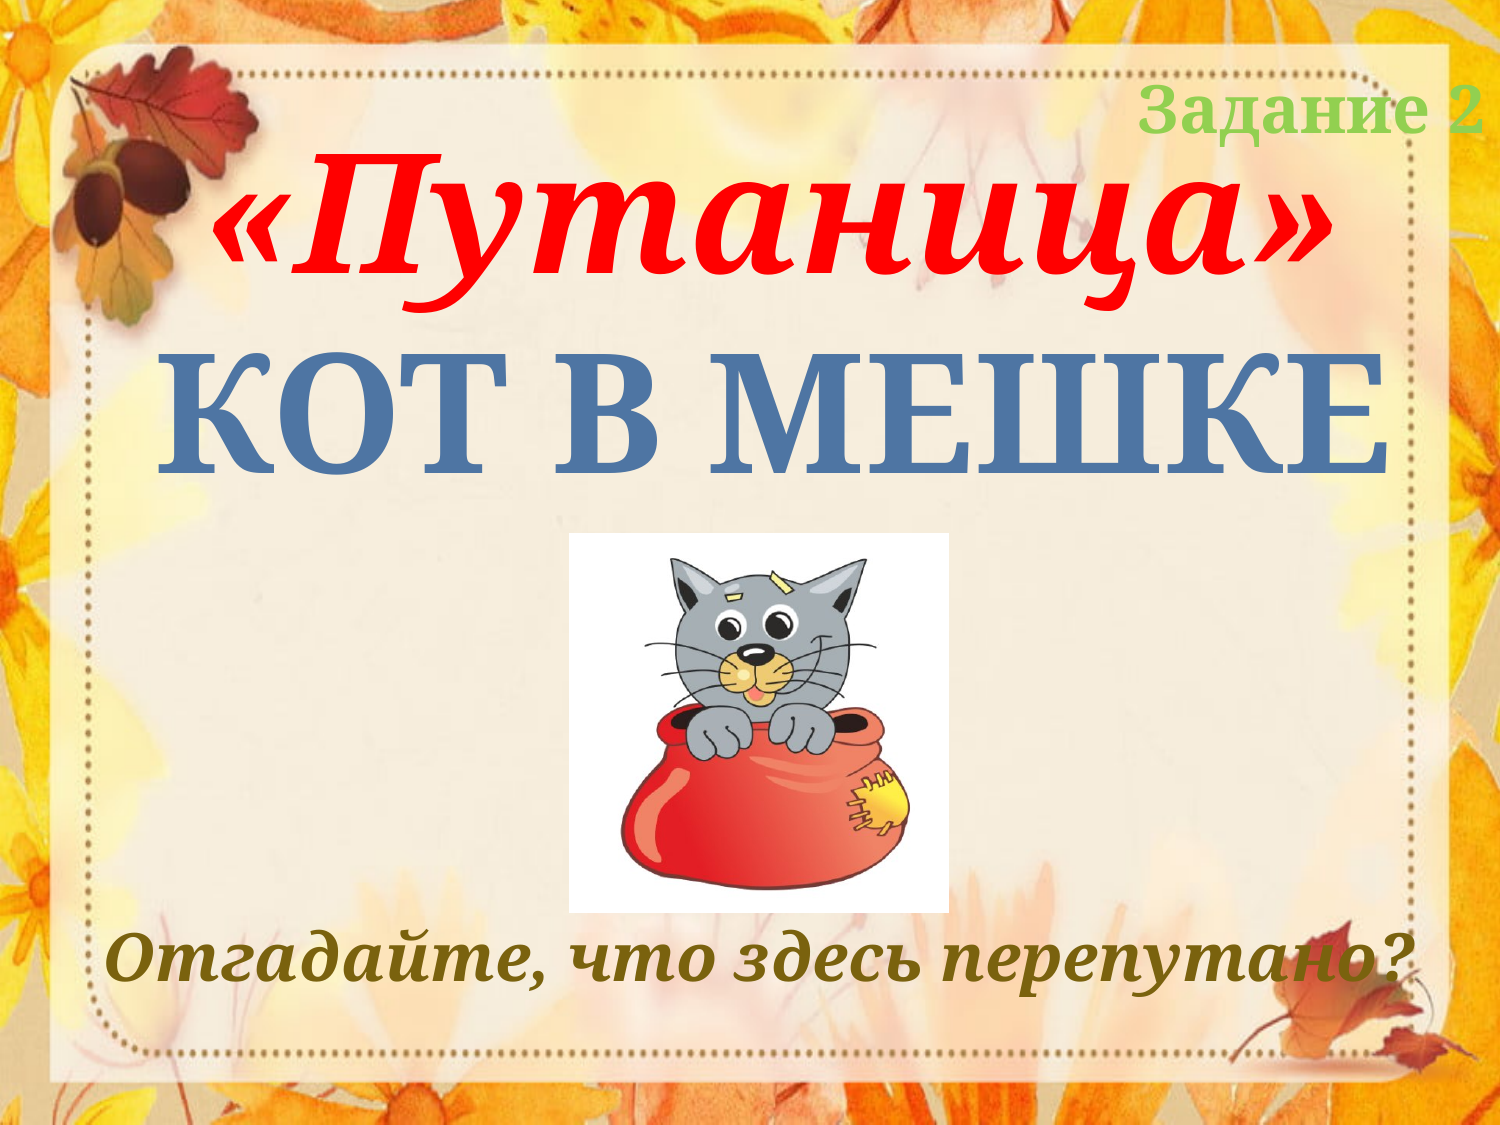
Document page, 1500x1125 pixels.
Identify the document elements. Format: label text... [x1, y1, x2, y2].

picture [0, 0, 1500, 1125]
text_box Отгадайте, что здесь перепутано? [88, 907, 1430, 1003]
text_box Задание 2 [956, 59, 1500, 154]
text_box «Путаница» КОТ В МЕШКЕ [65, 99, 1483, 515]
